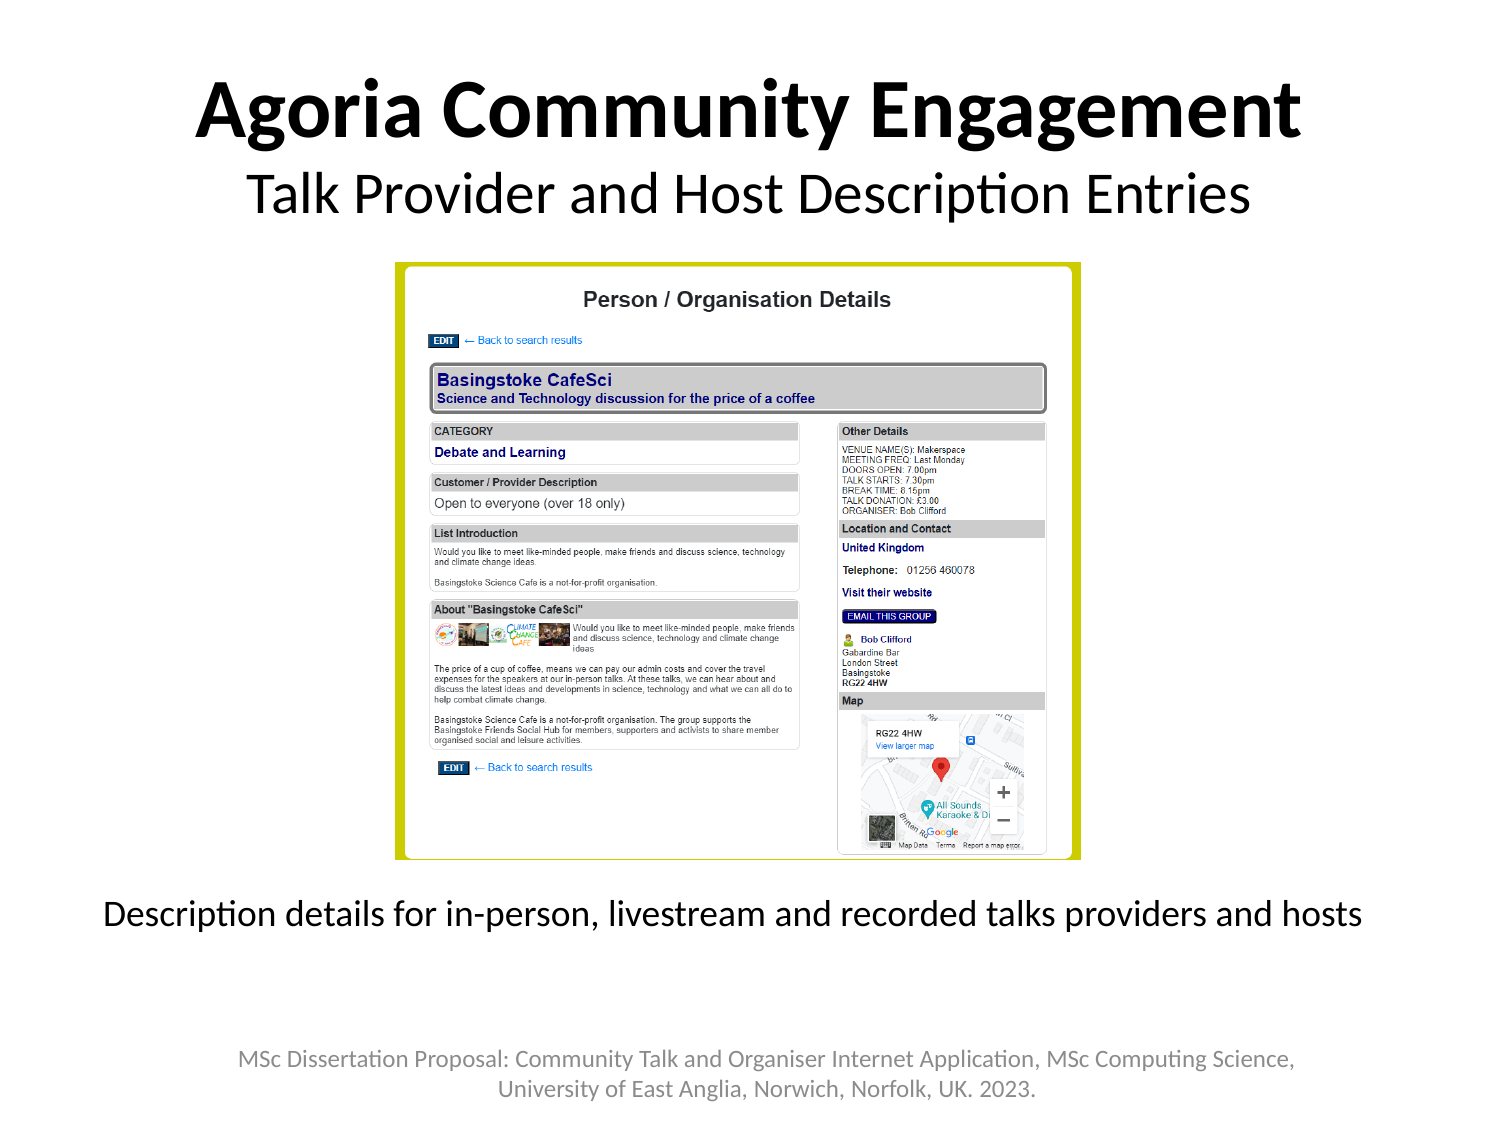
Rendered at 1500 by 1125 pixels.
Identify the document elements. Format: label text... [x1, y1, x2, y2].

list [395, 262, 1081, 861]
text_box Description details for in-person, livestream and recorded talks providers and hosts [88, 881, 1388, 942]
footer MSc Dissertation Proposal: Community Talk and Organiser Internet Application, MSc Computing Science, University of East Anglia, Norwich, Norfolk, UK. 2023. [171, 1042, 1365, 1103]
title Agoria Community Engagement Talk Provider and Host Description Entries [75, 45, 1425, 233]
